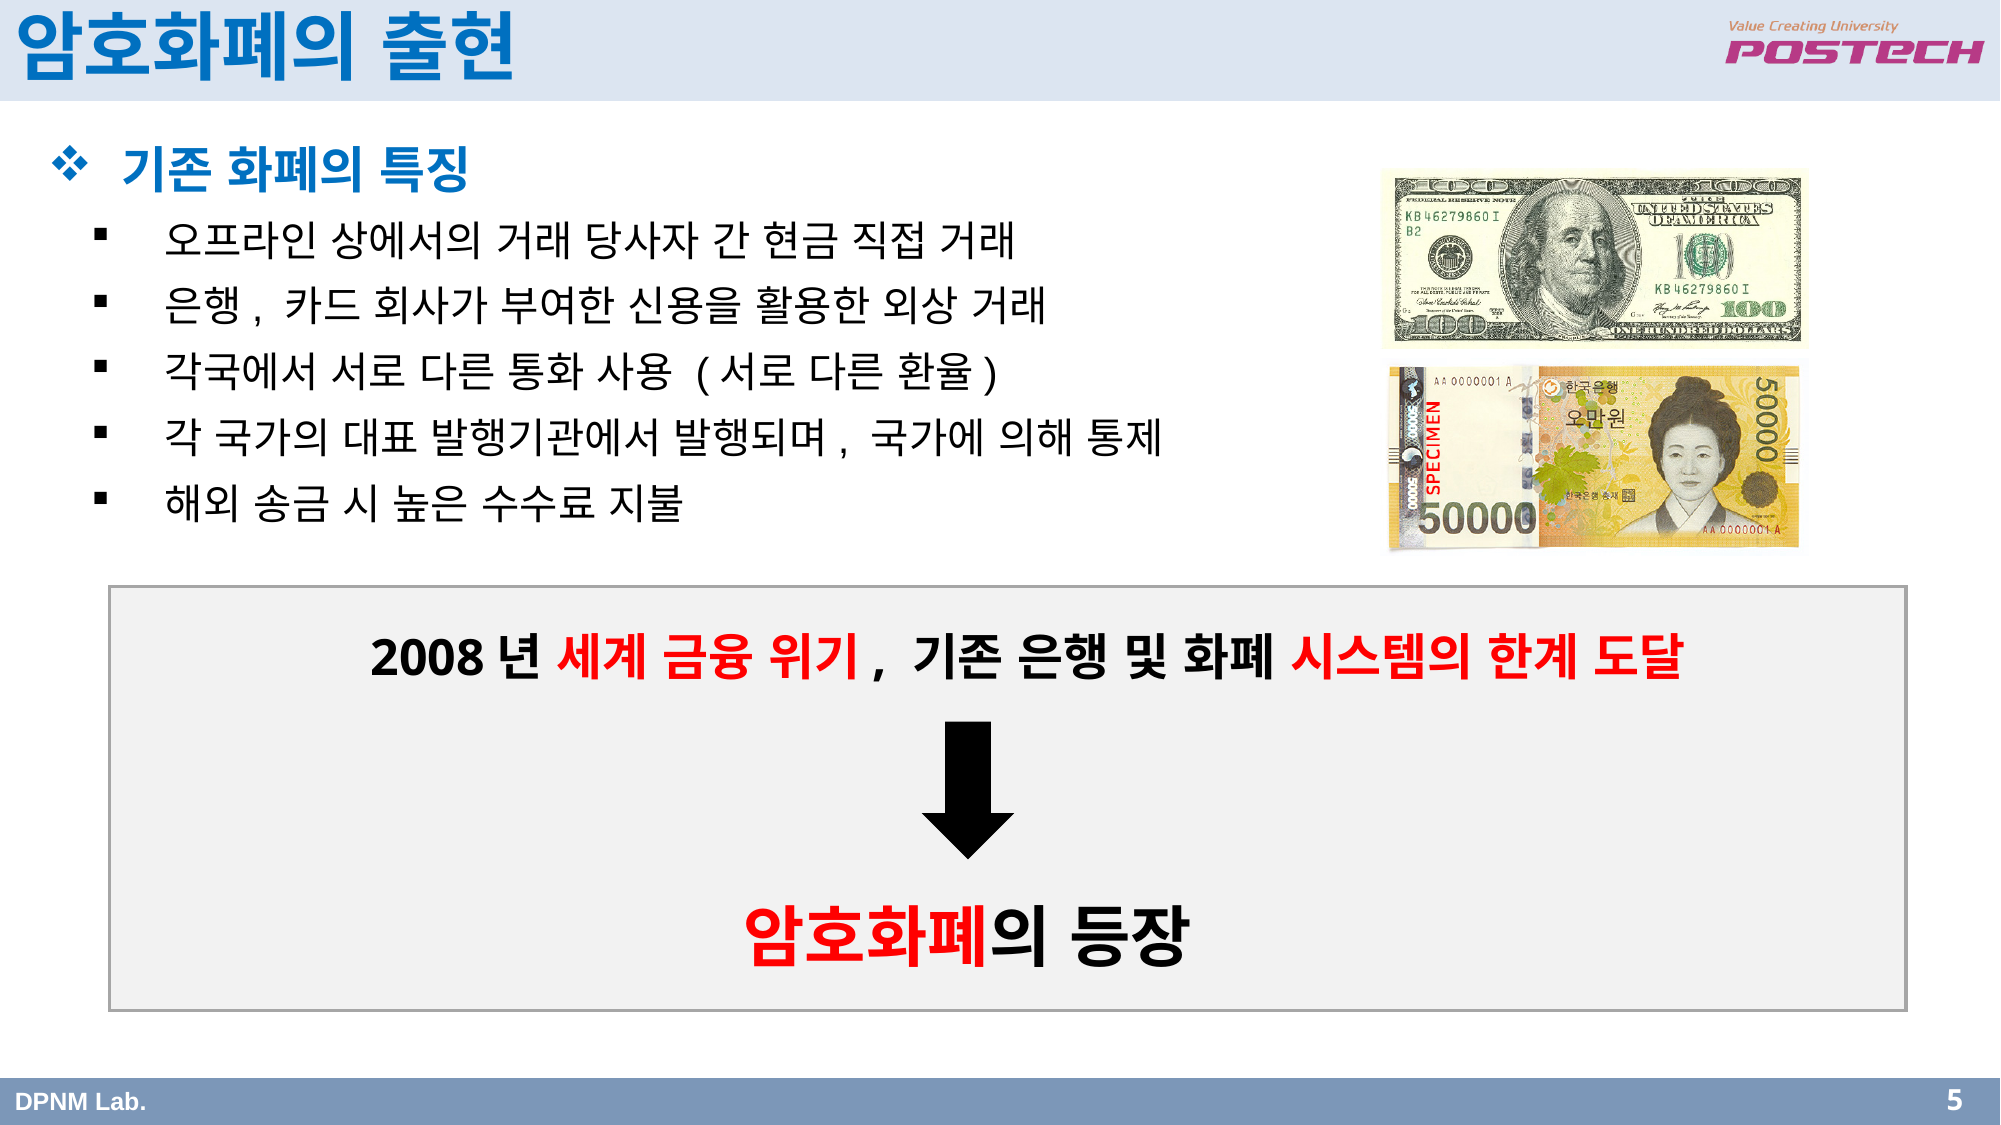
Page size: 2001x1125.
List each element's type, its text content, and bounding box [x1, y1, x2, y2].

picture [1380, 358, 1809, 556]
text_box [921, 721, 1015, 860]
text_box 2008년 세계 금융 위기, 기존 은행 및 화폐 시스템의 한계 도달 [171, 617, 1886, 693]
text_box 암호화폐의 출현 [0, 0, 2000, 101]
text_box 암호화폐의 등장 [685, 887, 1251, 983]
text_box 기존 화폐의 특징 오프라인 상에서의 거래 당사자 간 현금 직접 거래 은행, 카드 회사가 부여한 신용을 활용한 외상 거래 각국에서 서로 다른 통화 사용 (서로 다른 환율) 각 국가의 대표 발행기관에서 발행되며, 국가에 의해 통제 해외 송금 시 높은 수수료 지불 [32, 137, 1974, 1057]
picture [1380, 168, 1809, 350]
